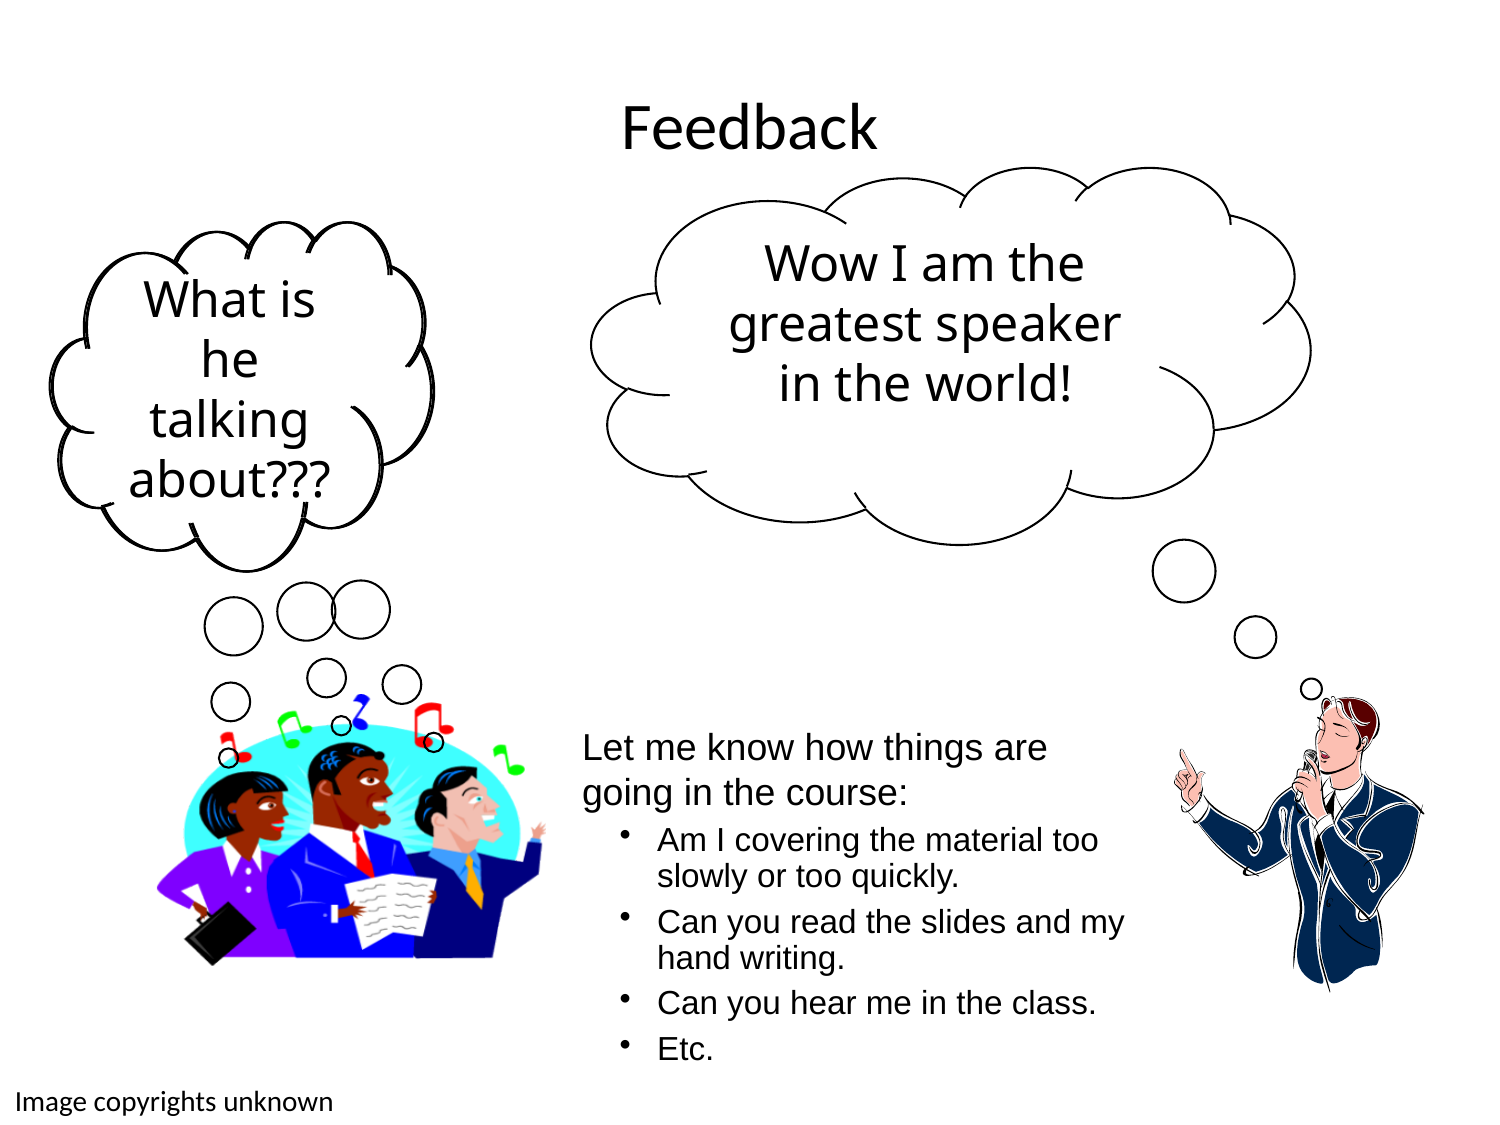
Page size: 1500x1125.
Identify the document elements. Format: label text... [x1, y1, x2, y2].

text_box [591, 166, 1426, 993]
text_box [49, 220, 546, 966]
text_box Image copyrights unknown [0, 1074, 384, 1125]
title Feedback [75, 45, 1425, 200]
text_box Let me know how things are going in the course: Am I covering the material too slowly or too quickly. Can you read the slides and my hand writing. Can you hear me in the class. Etc. [566, 715, 1157, 1076]
